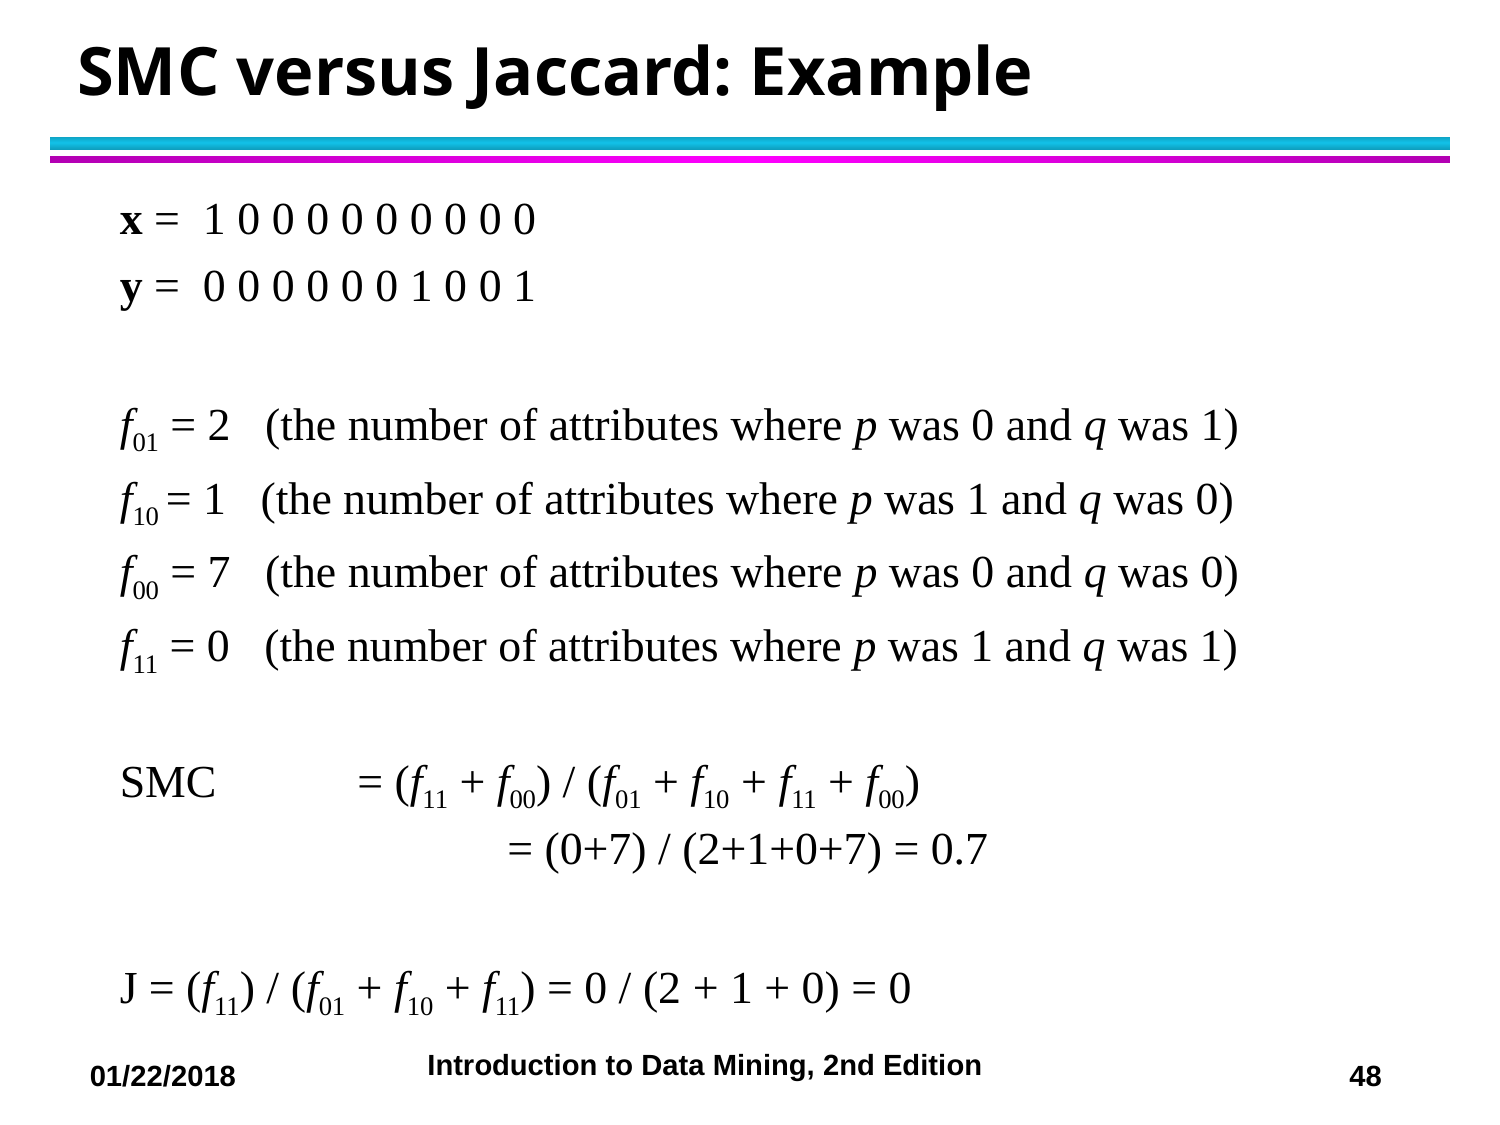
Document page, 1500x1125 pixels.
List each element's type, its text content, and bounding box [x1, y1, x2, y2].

list x = 1 0 0 0 0 0 0 0 0 0 y = 0 0 0 0 0 0 1 0 0 1 f01 = 2 (the number of attributes where p was 0 and q was 1) f10 = 1 (the number of attributes where p was 1 and q was 0) f00 = 7 (the number of attributes where p was 0 and q was 0) f11 = 0 (the number of attributes where p was 1 and q was 1) SMC = (f11 + f00) / (f01 + f10 + f11 + f00) = (0+7) / (2+1+0+7) = 0.7 J = (f11) / (f01 + f10 + f11) = 0 / (2 + 1 + 0) = 0 [104, 187, 1463, 1026]
title SMC versus Jaccard: Example [62, 24, 1421, 116]
